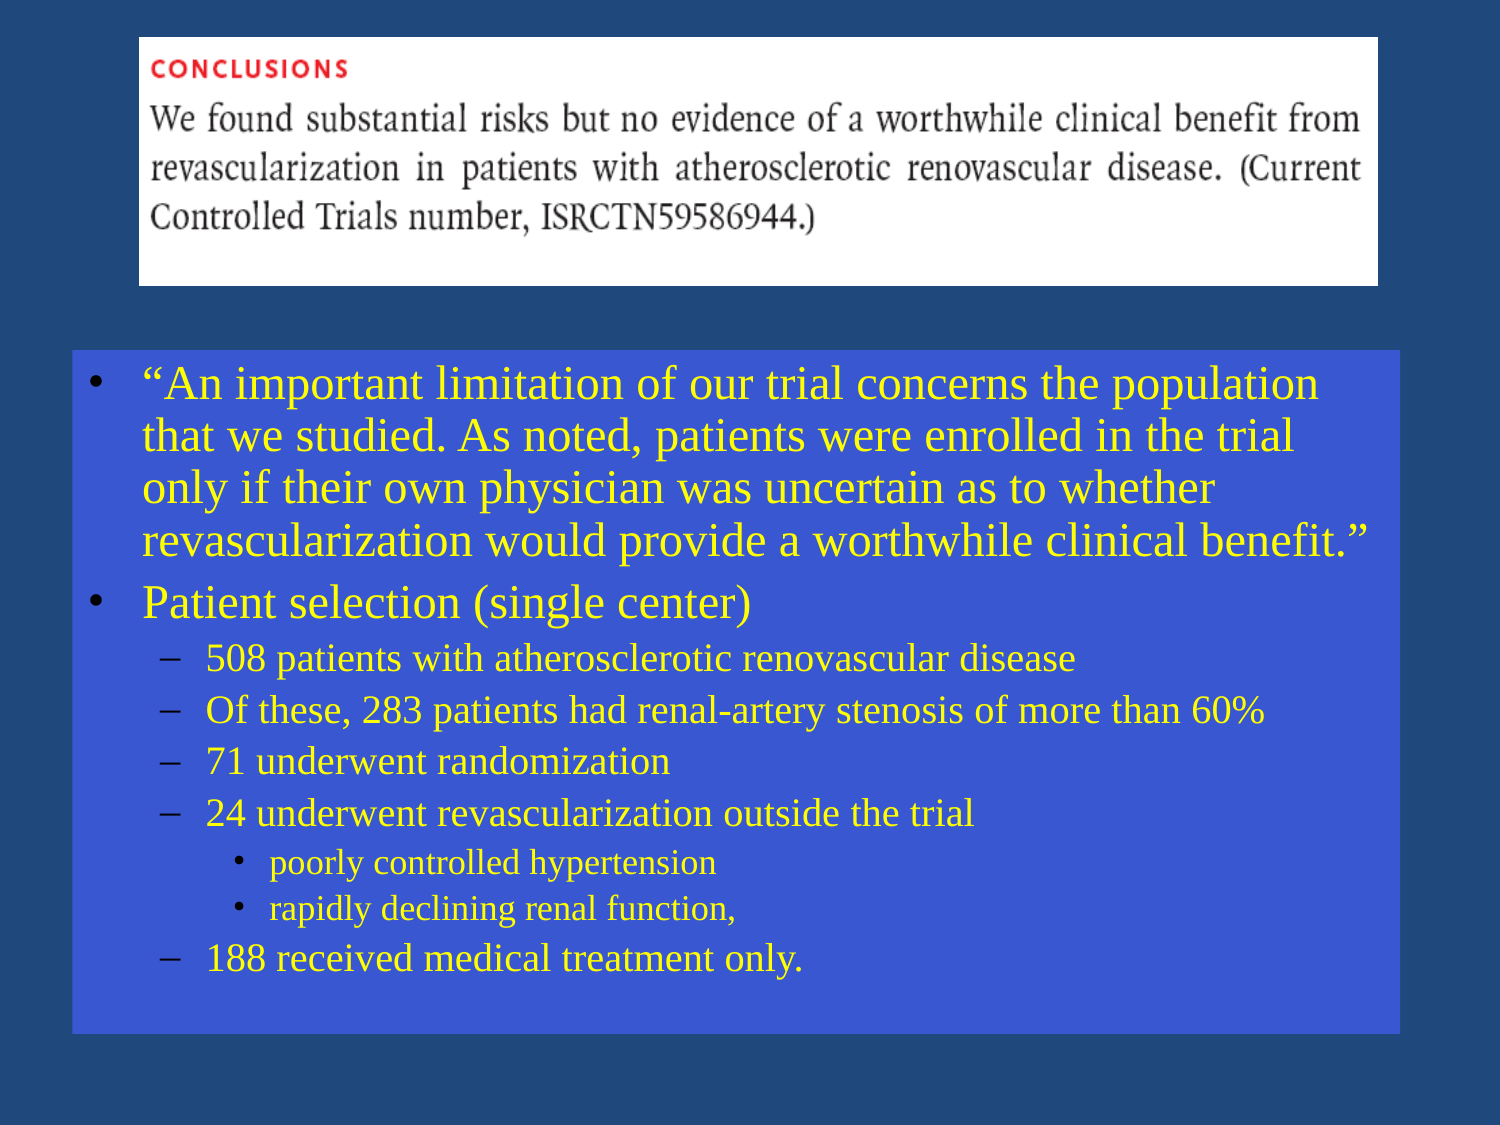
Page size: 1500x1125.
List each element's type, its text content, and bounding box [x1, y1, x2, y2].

list “An important limitation of our trial concerns the population that we studied. As noted, patients were enrolled in the trial only if their own physician was uncertain as to whether revascularization would provide a worthwhile clinical benefit.” Patient selection (single center) 508 patients with atherosclerotic renovascular disease Of these, 283 patients had renal-artery stenosis of more than 60% 71 underwent randomization 24 underwent revascularization outside the trial poorly controlled hypertension rapidly declining renal function, 188 received medical treatment only. [72, 350, 1401, 1034]
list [138, 37, 1378, 286]
